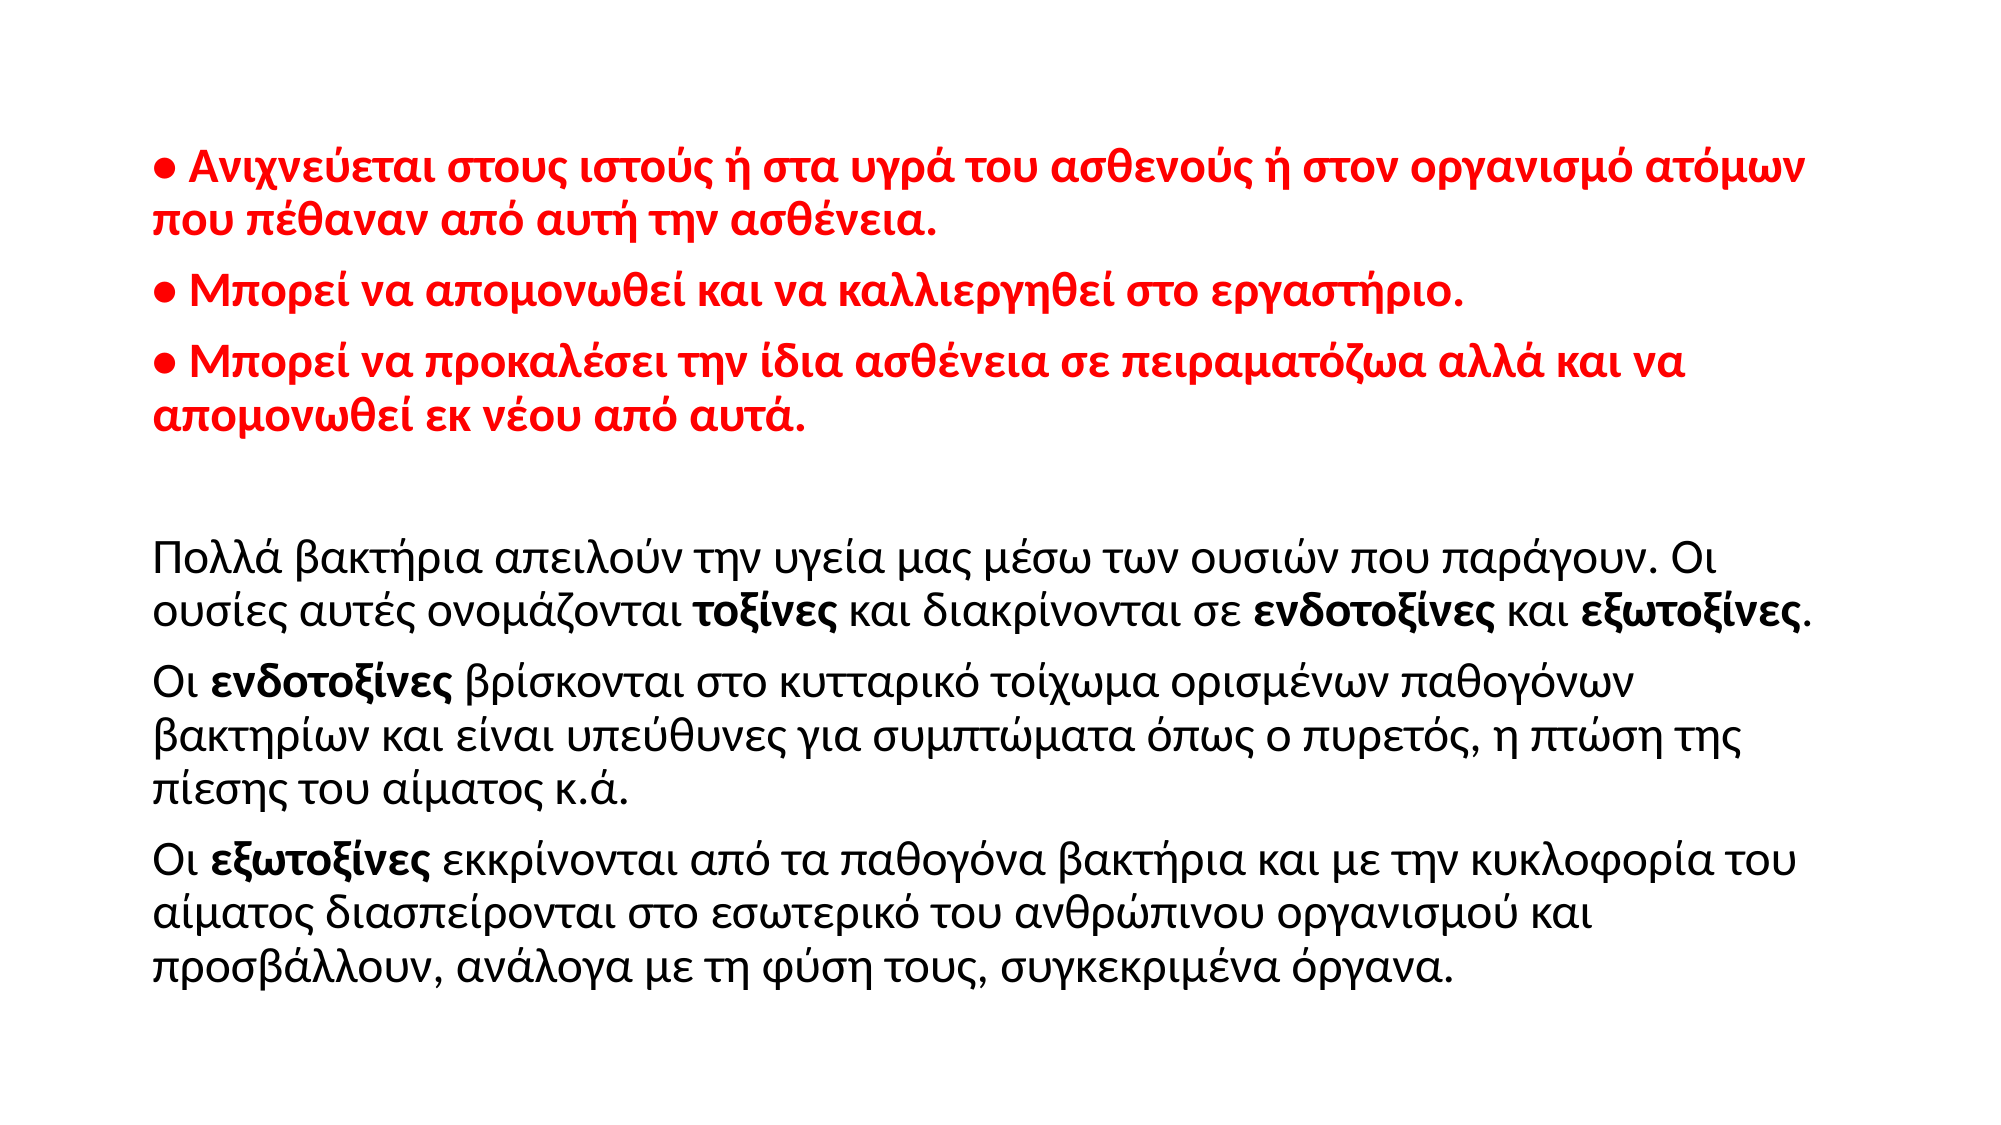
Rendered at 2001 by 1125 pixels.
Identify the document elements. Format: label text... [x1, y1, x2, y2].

list • Ανιχνεύεται στους ιστούς ή στα υγρά του ασθενούς ή στον οργανισμό ατόμων που πέθαναν από αυτή την ασθένεια. • Μπορεί να απομονωθεί και να καλλιεργηθεί στο εργαστήριο. • Μπορεί να προκαλέσει την ίδια ασθένεια σε πειραματόζωα αλλά και να απομονωθεί εκ νέου από αυτά. Πολλά βακτήρια απειλούν την υγεία μας μέσω των ουσιών που παράγουν. Οι ουσίες αυτές ονομάζονται τοξίνες και διακρίνονται σε ενδοτοξίνες και εξωτοξίνες. Οι ενδοτοξίνες βρίσκονται στο κυτταρικό τοίχωμα ορισμένων παθογόνων βακτηρίων και είναι υπεύθυνες για συμπτώματα όπως ο πυρετός, η πτώση της πίεσης του αίματος κ.ά. Οι εξωτοξίνες εκκρίνονται από τα παθογόνα βακτήρια και με την κυκλοφορία του αίματος διασπείρονται στο εσωτερικό του ανθρώπινου οργανισμού και προσβάλλουν, ανάλογα με τη φύση τους, συγκεκριμένα όργανα. [137, 131, 1863, 1014]
